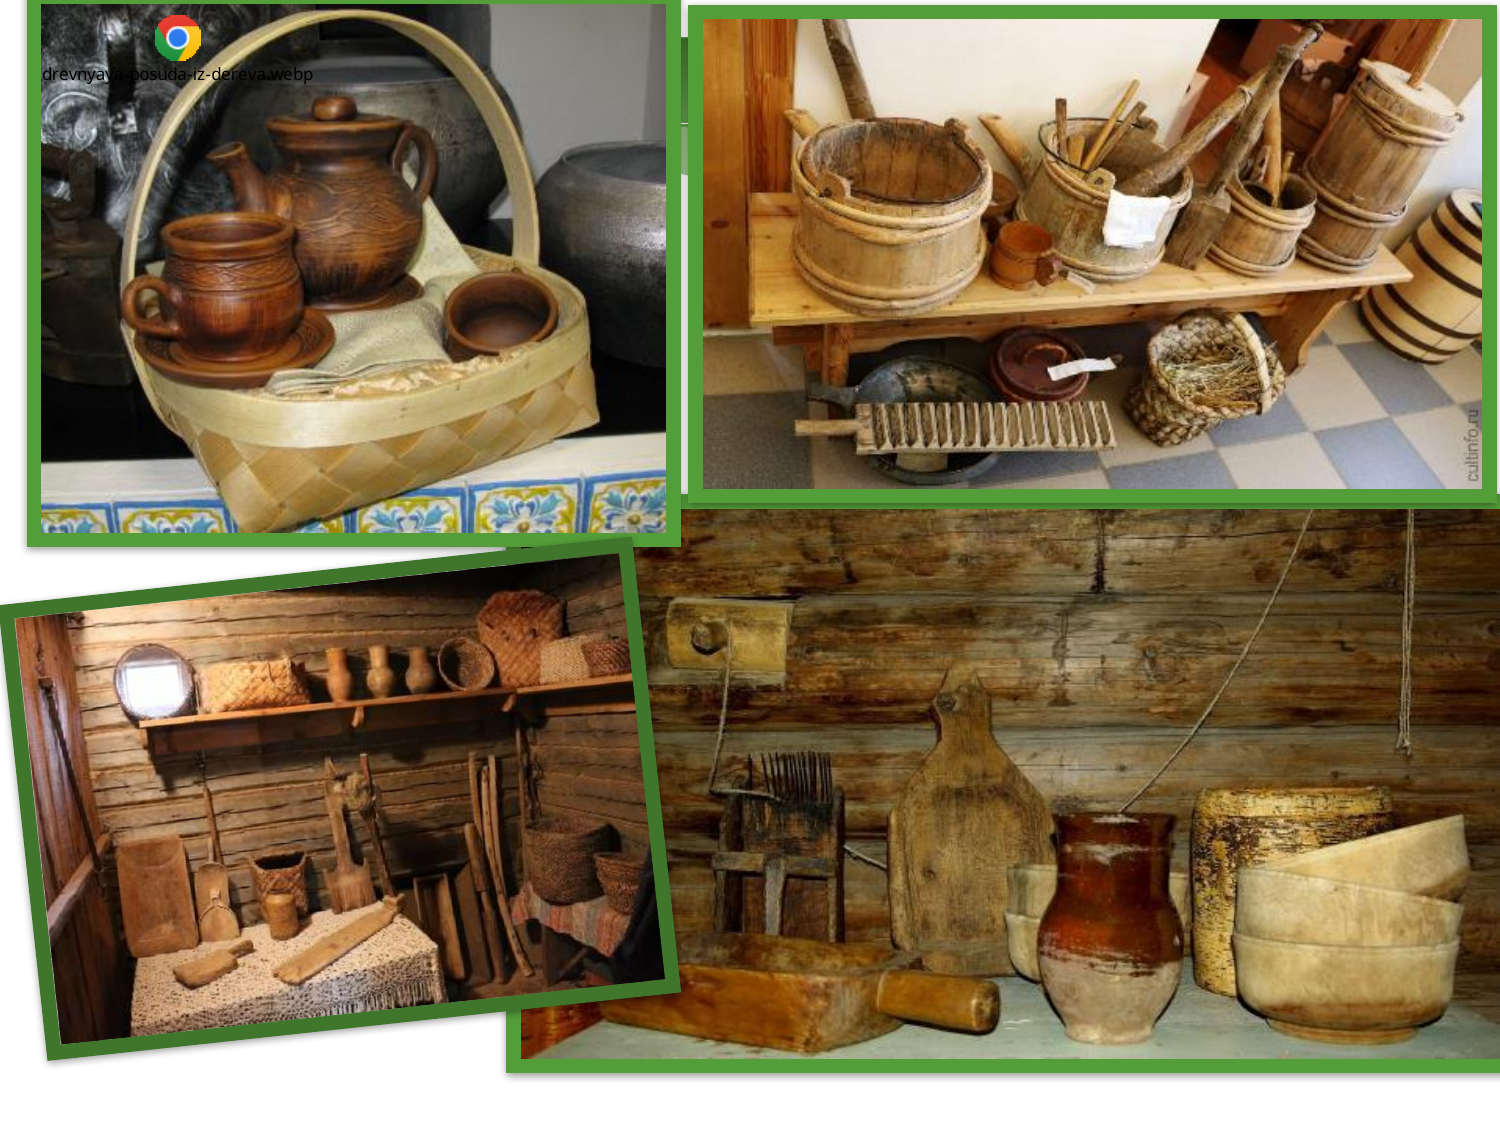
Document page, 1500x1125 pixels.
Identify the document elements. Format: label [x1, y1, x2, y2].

picture [16, 3, 1500, 1059]
text_box [14, 14, 340, 92]
picture [702, 18, 1483, 489]
